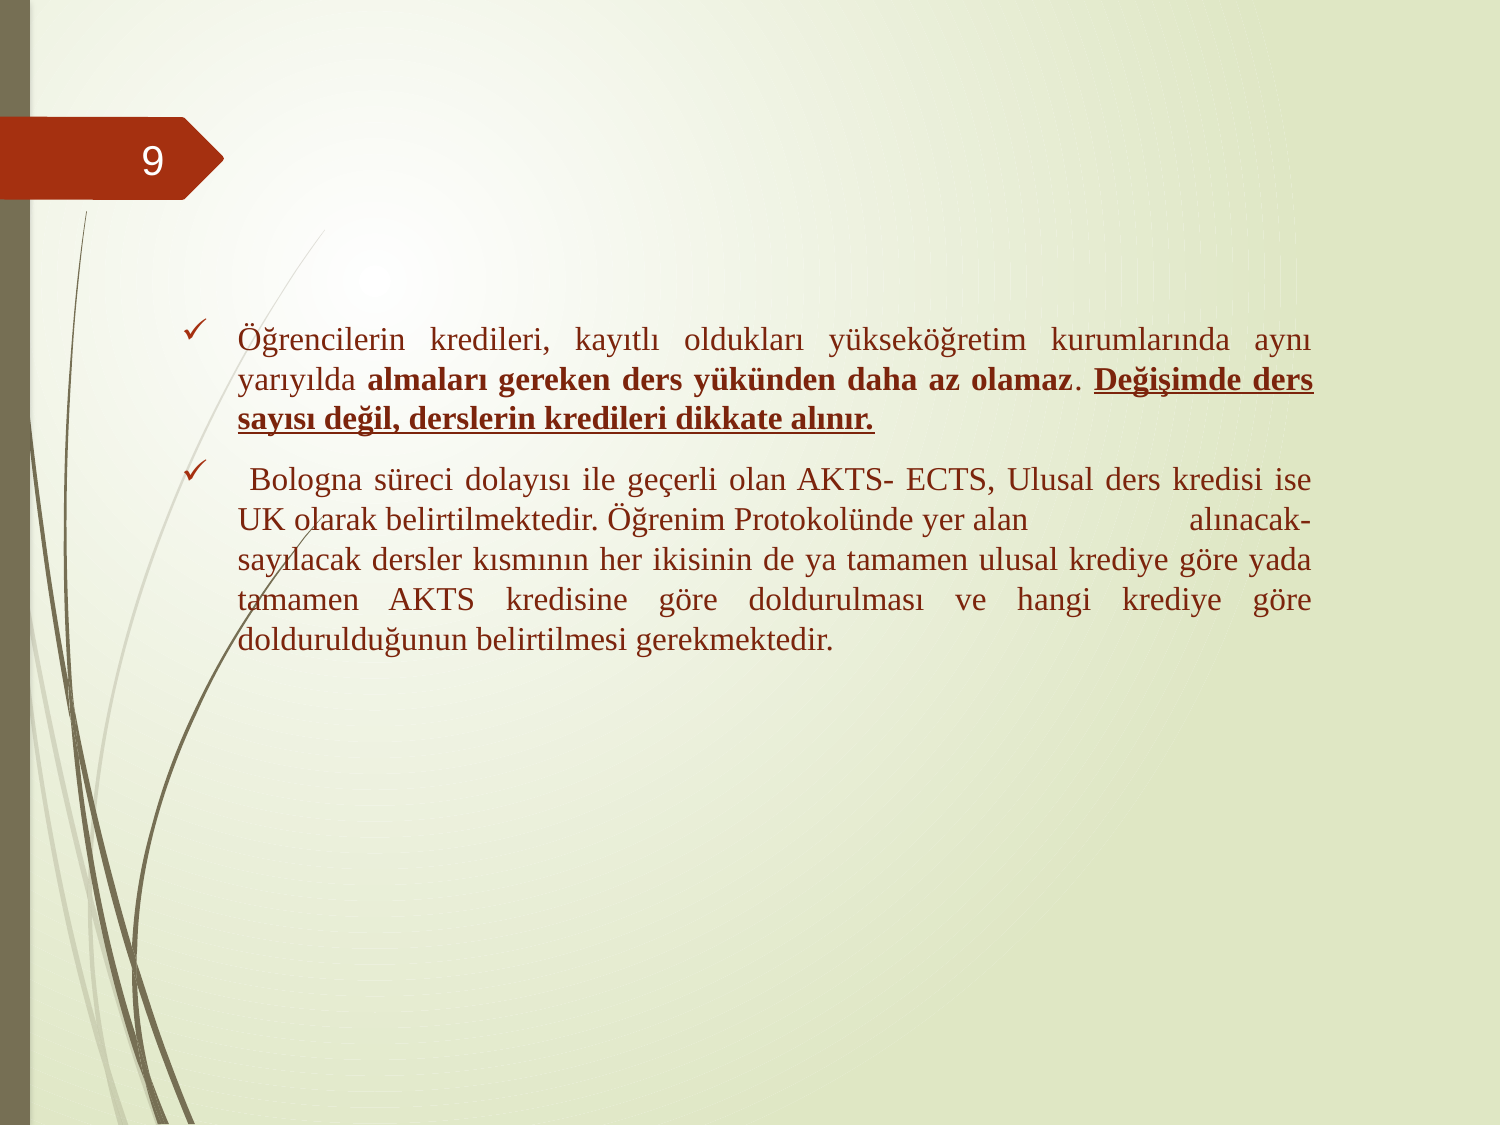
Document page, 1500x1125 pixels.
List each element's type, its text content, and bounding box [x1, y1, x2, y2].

list Öğrencilerin kredileri, kayıtlı oldukları yükseköğretim kurumlarında aynı yarıyılda almaları gereken ders yükünden daha az olamaz. Değişimde ders sayısı değil, derslerin kredileri dikkate alınır. Bologna süreci dolayısı ile geçerli olan AKTS- ECTS, Ulusal ders kredisi ise UK olarak belirtilmektedir. Öğrenim Protokolünde yer alan alınacak-sayılacak dersler kısmının her ikisinin de ya tamamen ulusal krediye göre yada tamamen AKTS kredisine göre doldurulması ve hangi krediye göre doldurulduğunun belirtilmesi gerekmektedir. [166, 243, 1329, 870]
slide_number 9 [83, 129, 180, 190]
